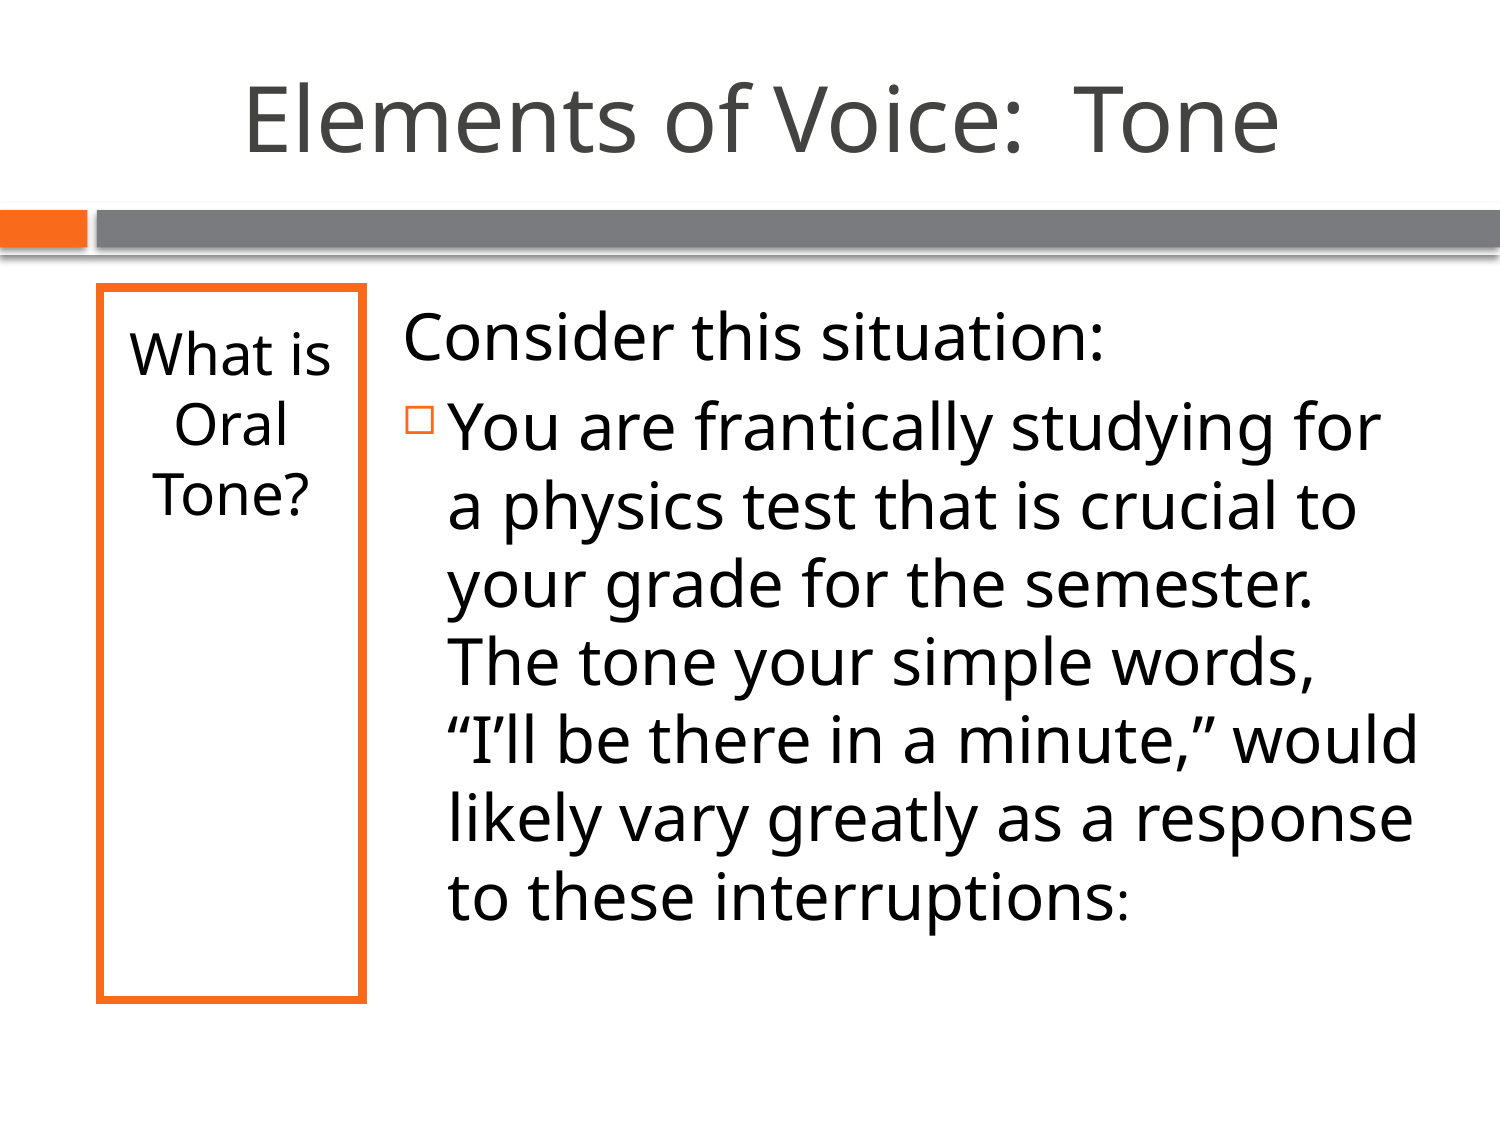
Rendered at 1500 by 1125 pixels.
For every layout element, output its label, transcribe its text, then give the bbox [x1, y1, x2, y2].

list Consider this situation: You are frantically studying for a physics test that is crucial to your grade for the semester. The tone your simple words, “I’ll be there in a minute,” would likely vary greatly as a response to these interruptions: [387, 287, 1438, 1013]
title Elements of Voice: Tone [99, 44, 1425, 188]
list What is Oral Tone? [96, 283, 367, 1004]
